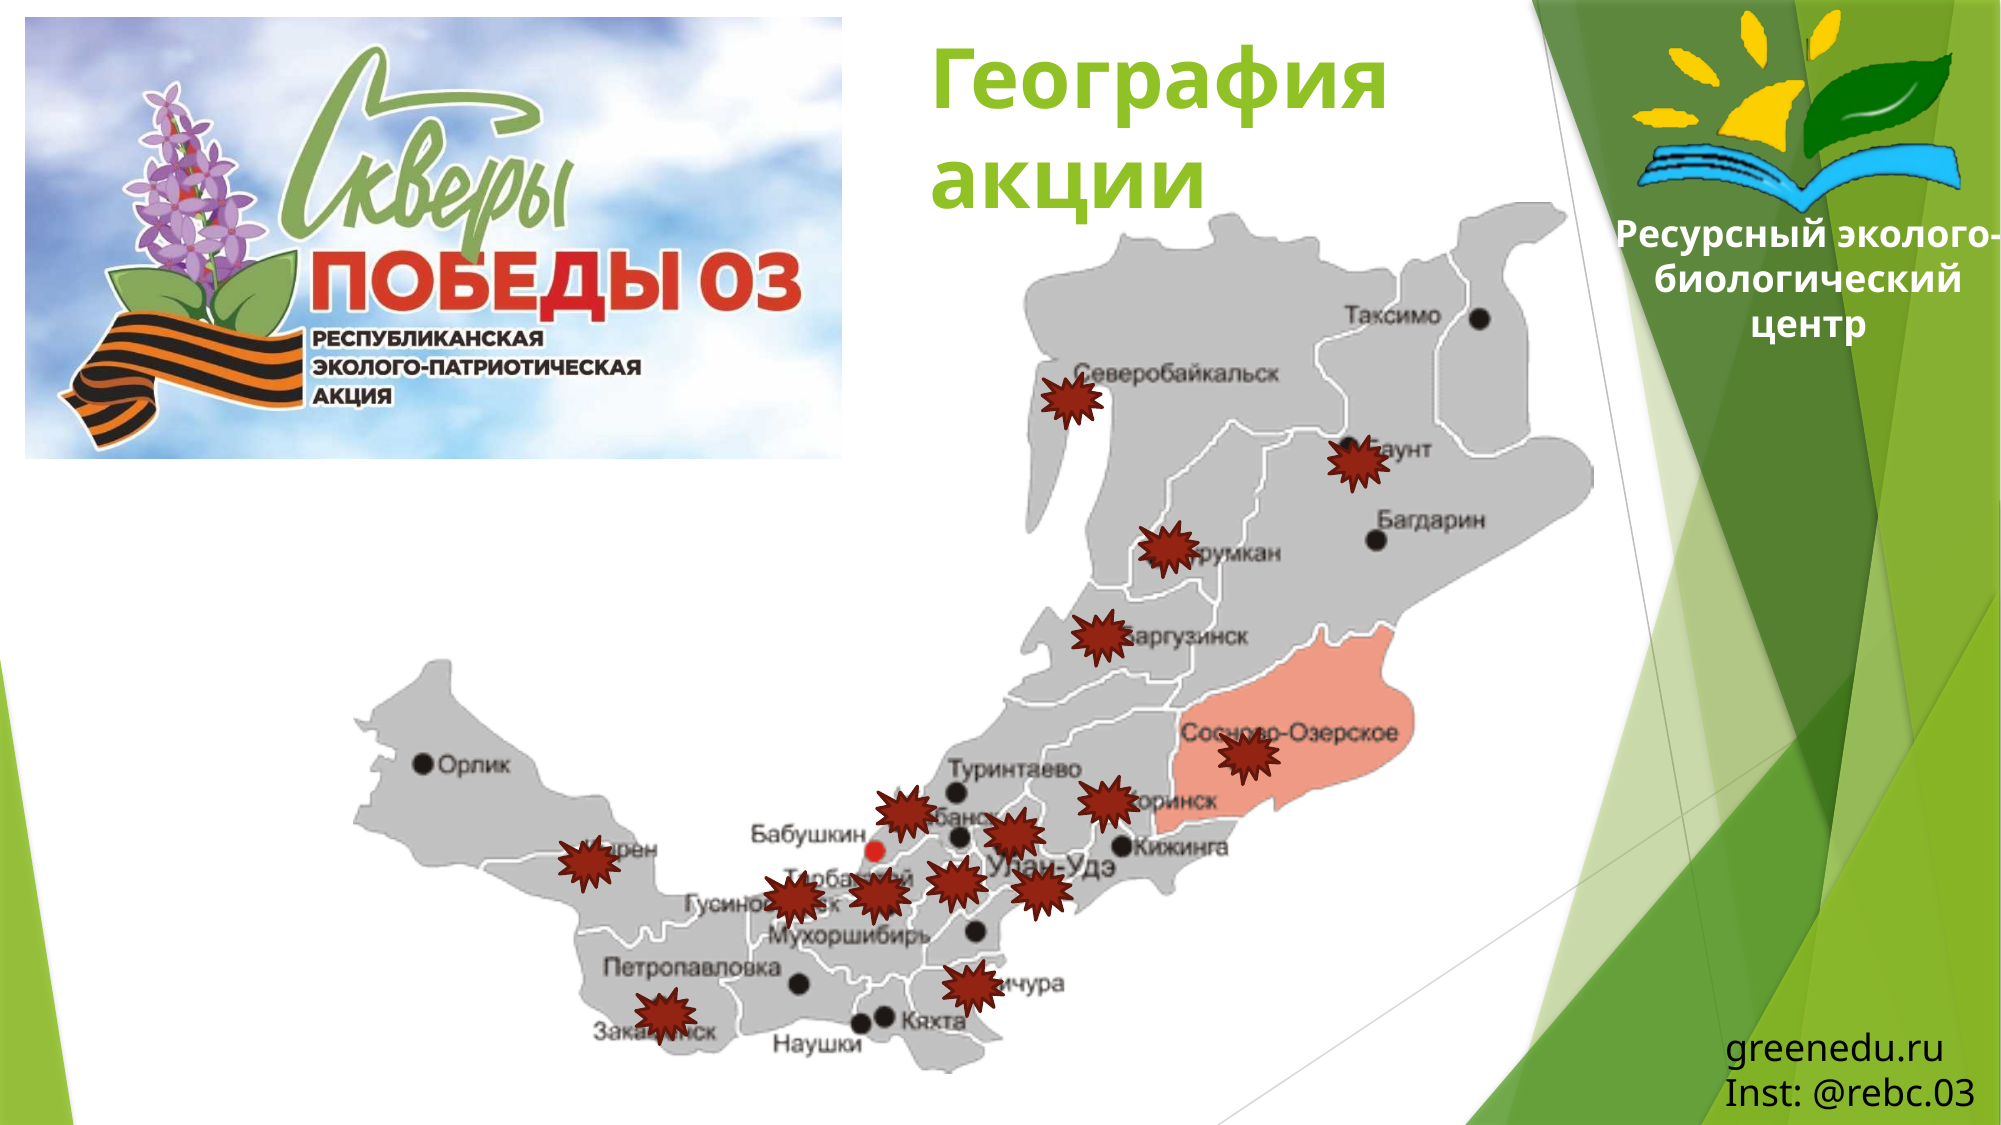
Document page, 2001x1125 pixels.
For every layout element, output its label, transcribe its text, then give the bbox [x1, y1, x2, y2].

text_box География акции [915, 17, 1485, 201]
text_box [1598, 0, 2000, 355]
text_box greenedu.ru Inst: @rebc.03 [1710, 1016, 2000, 1122]
picture [24, 17, 1594, 1074]
